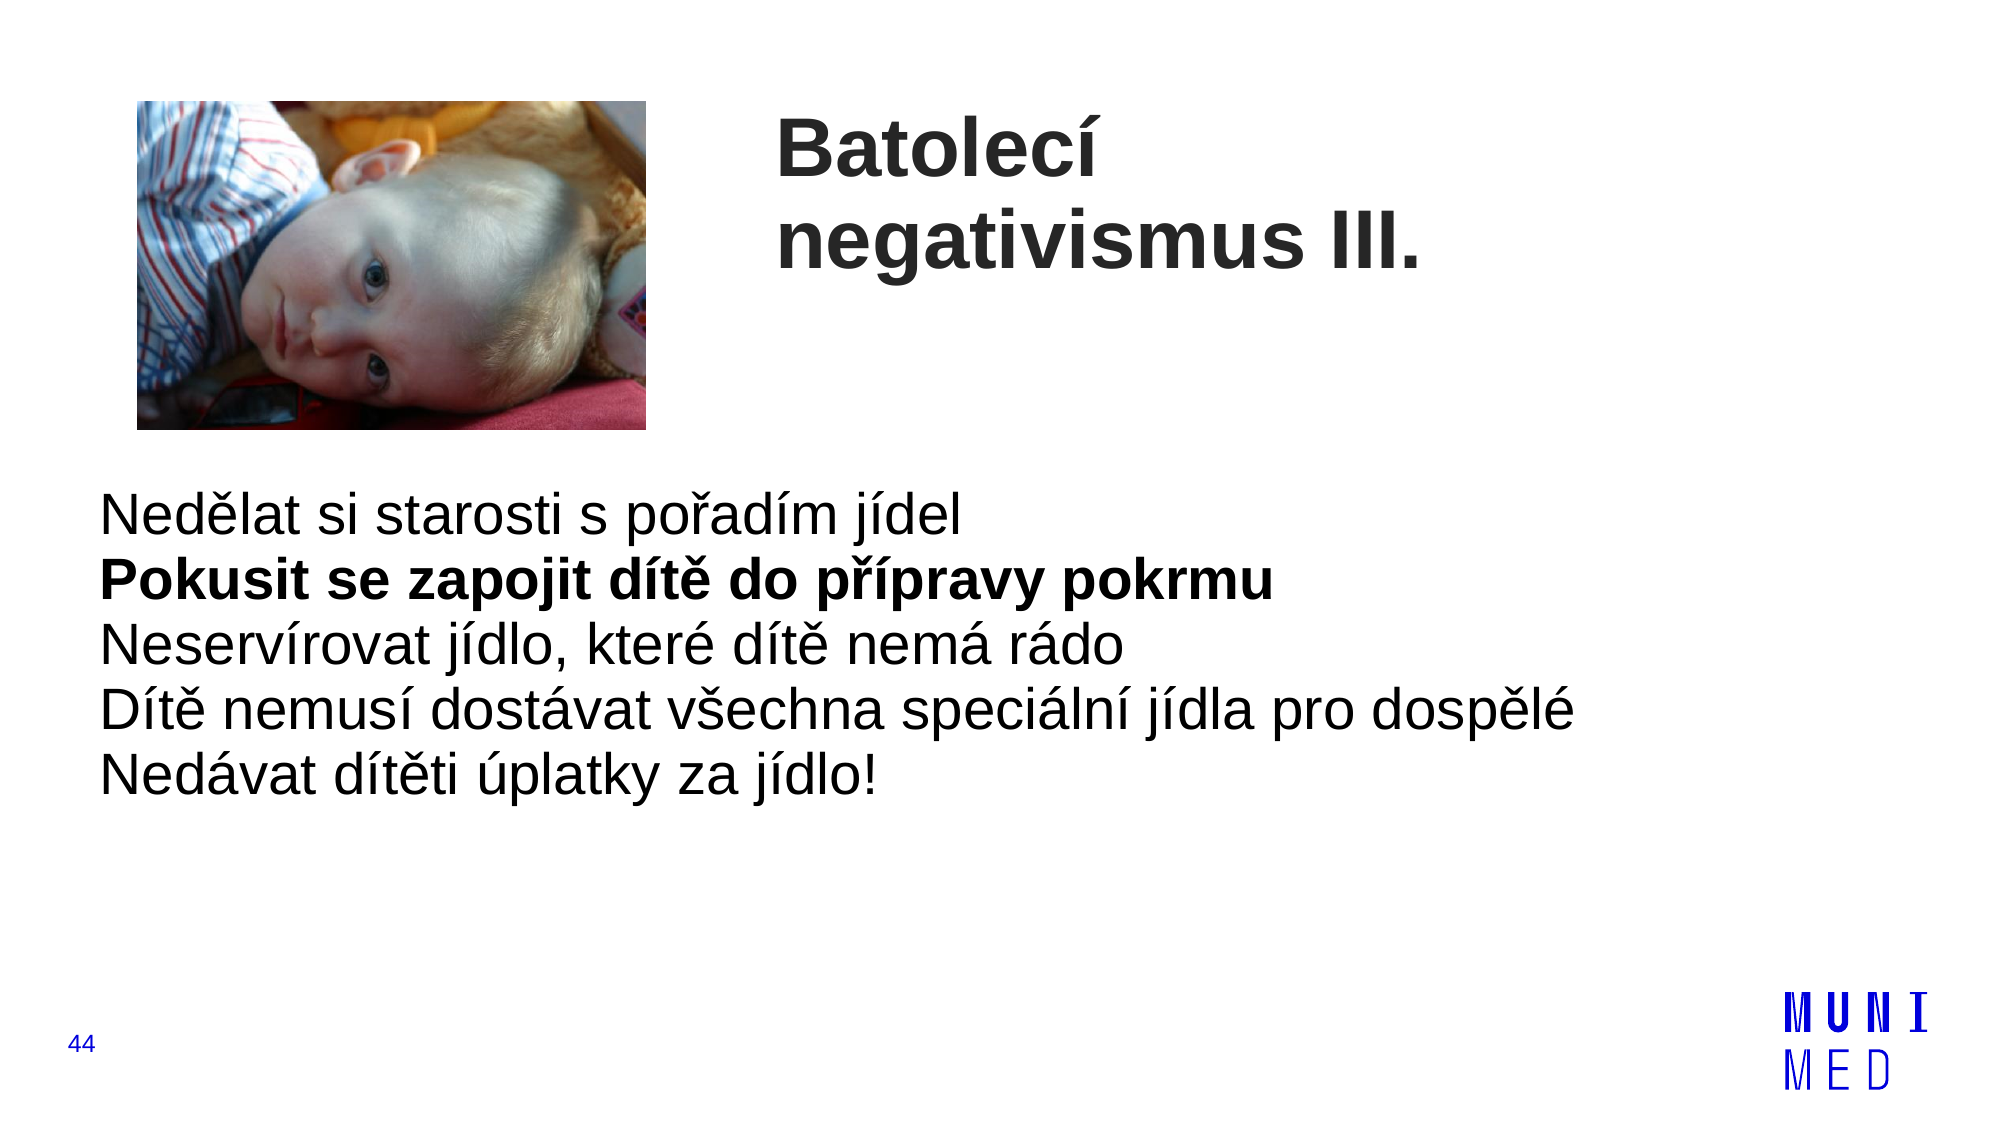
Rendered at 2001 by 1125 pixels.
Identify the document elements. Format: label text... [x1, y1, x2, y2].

slide_number 44 [67, 1021, 110, 1063]
picture [137, 101, 647, 430]
list Nedělat si starosti s pořadím jídel Pokusit se zapojit dítě do přípravy pokrmu Neservírovat jídlo, které dítě nemá rádo Dítě nemusí dostávat všechna speciální jídla pro dospělé Nedávat dítěti úplatky za jídlo! [99, 482, 1857, 1007]
title Batolecí negativismus III. [775, 101, 1605, 291]
